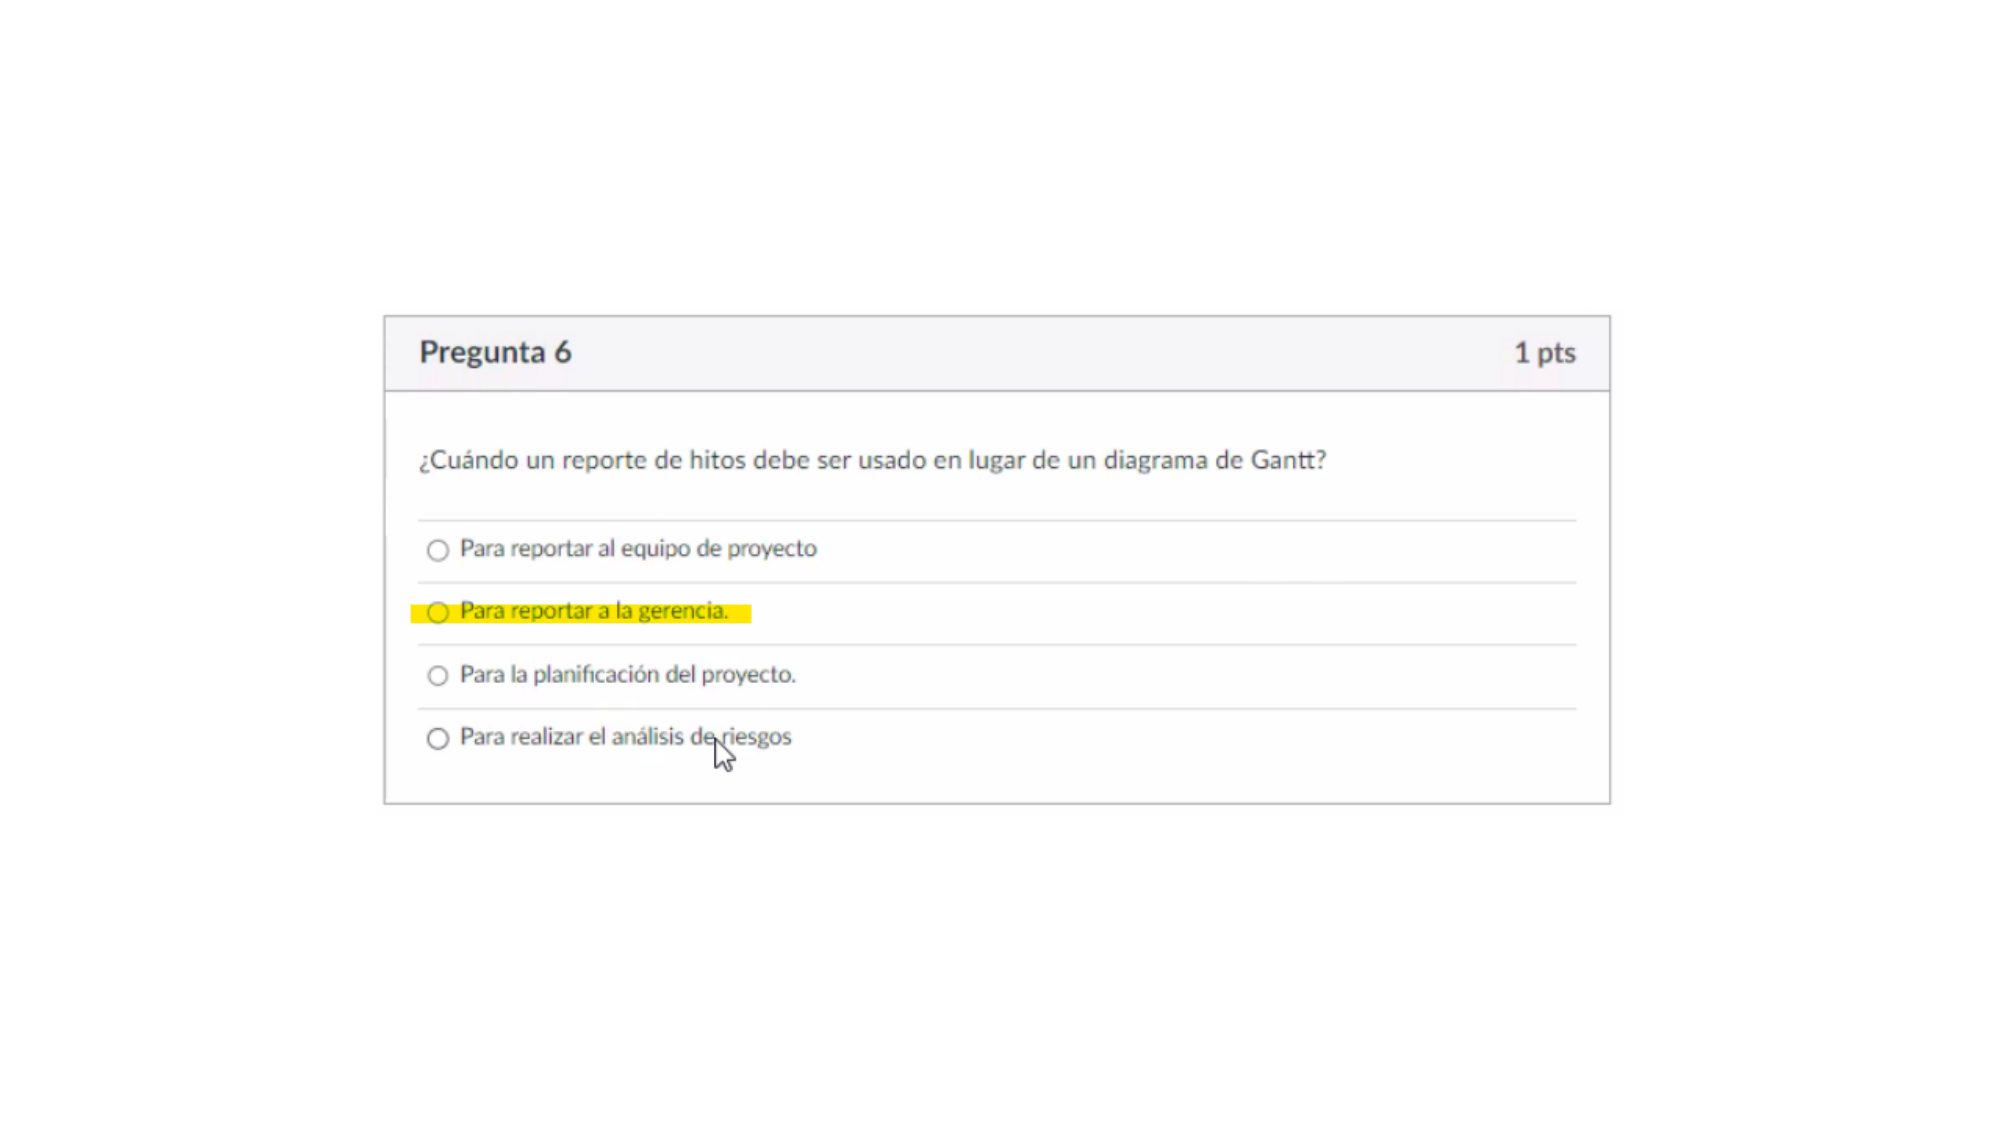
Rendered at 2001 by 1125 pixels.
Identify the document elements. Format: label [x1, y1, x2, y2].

picture [375, 309, 1625, 816]
